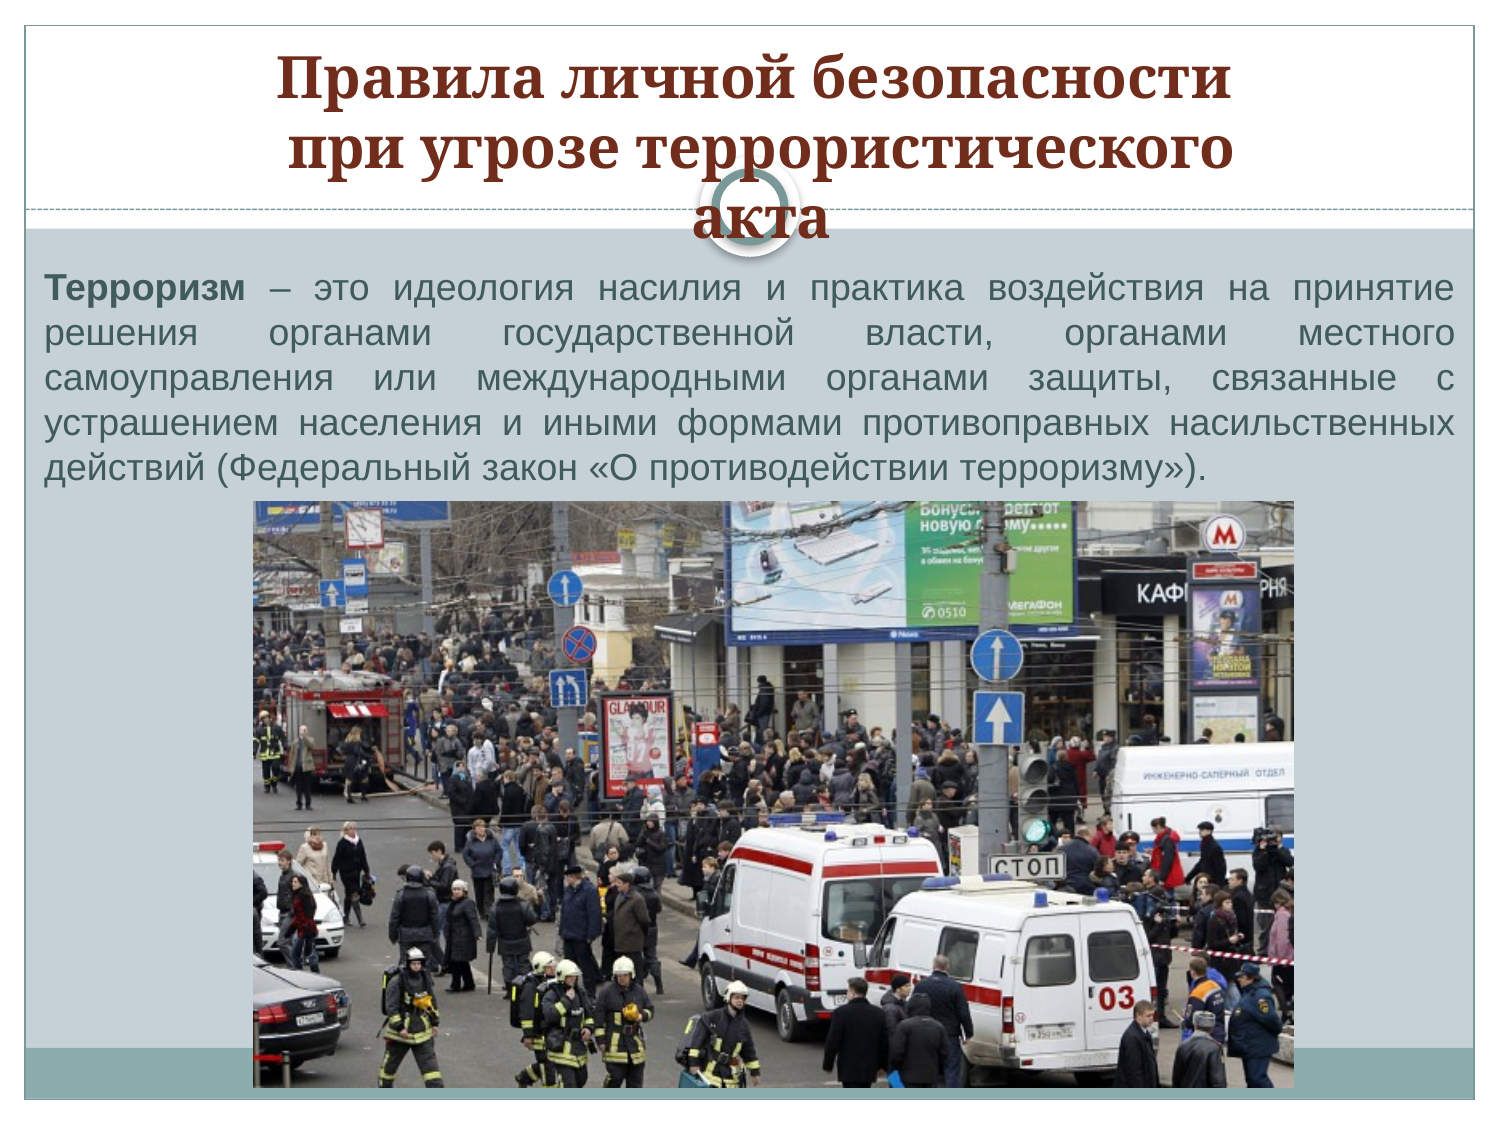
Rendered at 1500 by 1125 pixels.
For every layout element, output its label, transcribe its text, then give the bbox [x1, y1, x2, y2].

picture [253, 501, 1294, 1088]
text_box Терроризм – это идеология насилия и практика воздействия на принятие решения органами государственной власти, органами местного самоуправления или международными органами защиты, связанные с устрашением населения и иными формами противоправных насильственных действий (Федеральный закон «О противодействии терроризму»). [29, 255, 1471, 496]
title Правила личной безопасности при угрозе террористического акта [229, 44, 1294, 255]
